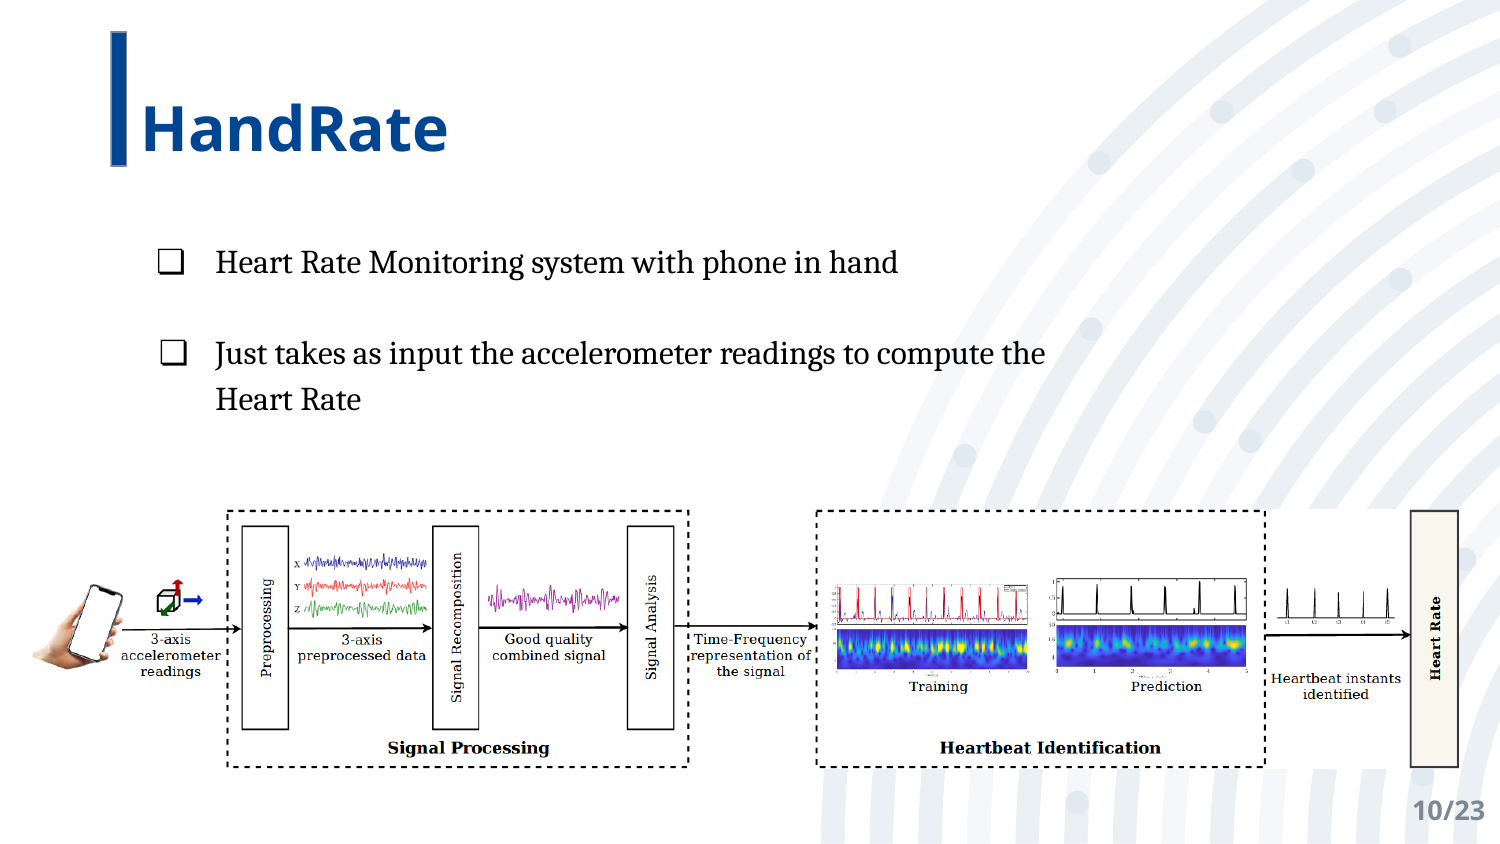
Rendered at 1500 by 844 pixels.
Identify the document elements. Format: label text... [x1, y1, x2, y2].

list Heart Rate Monitoring system with phone in hand Just takes as input the accelerometer readings to compute the Heart Rate [140, 234, 1079, 508]
title HandRate [140, 99, 1360, 165]
picture [32, 509, 1460, 769]
slide_number 10/23 [1403, 779, 1494, 844]
